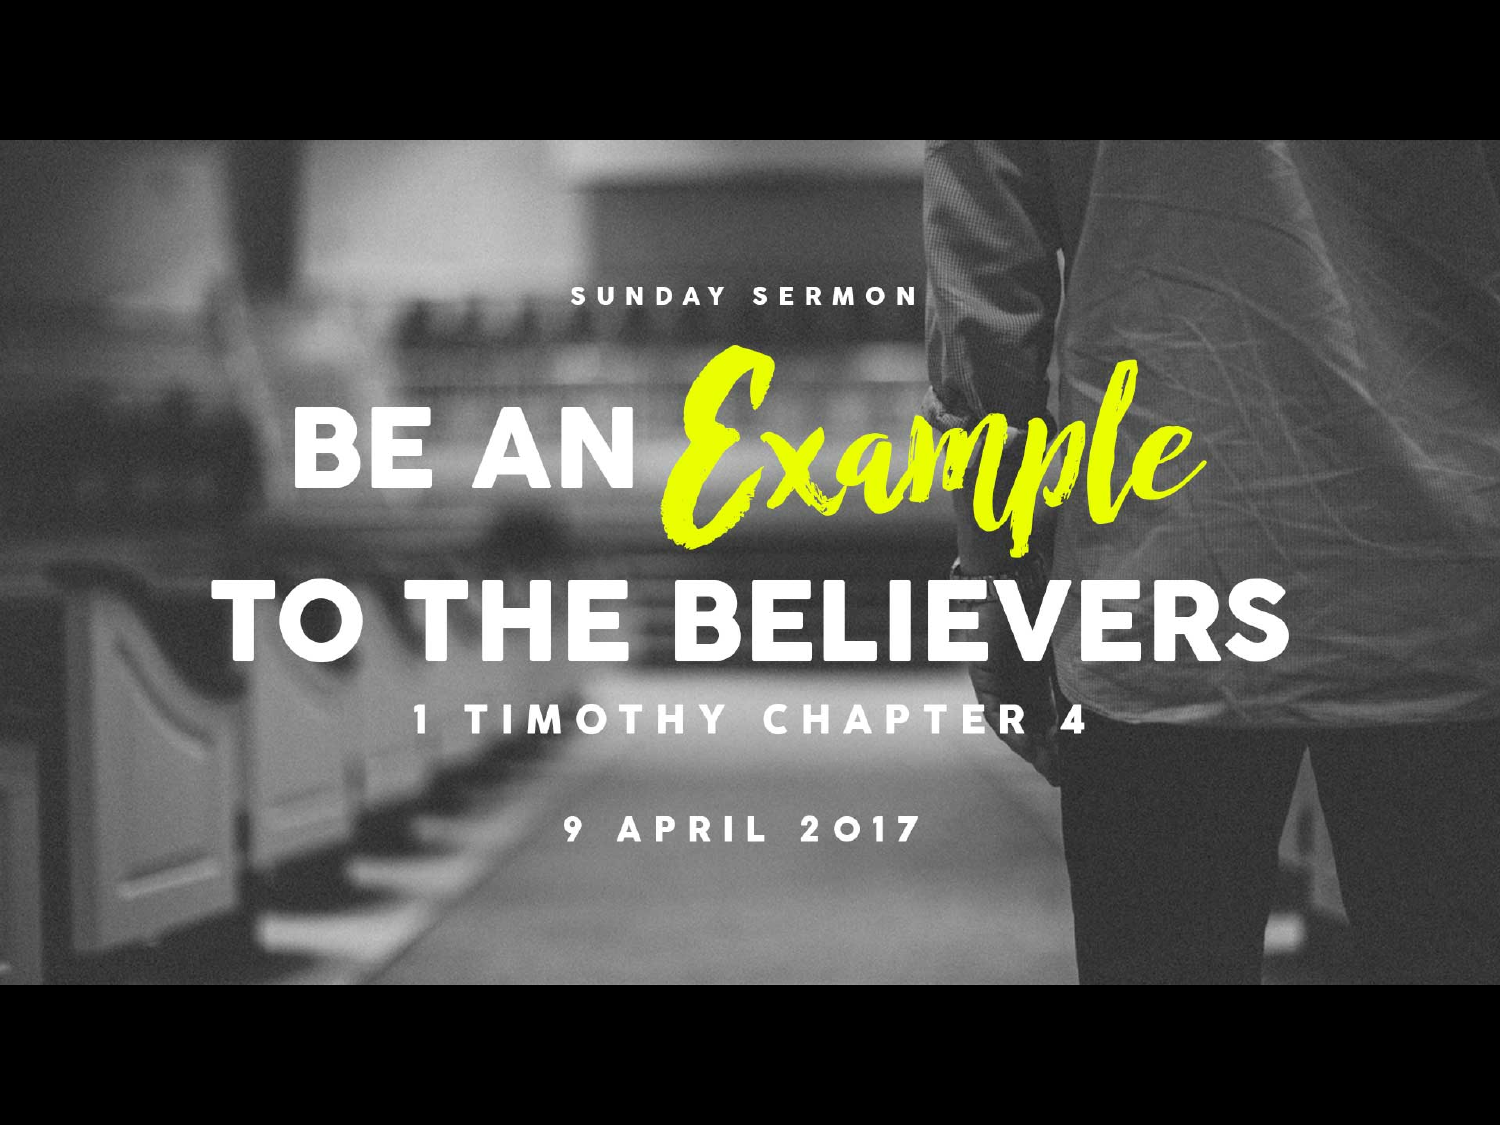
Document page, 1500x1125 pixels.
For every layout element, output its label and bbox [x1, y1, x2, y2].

picture [0, 140, 1500, 985]
